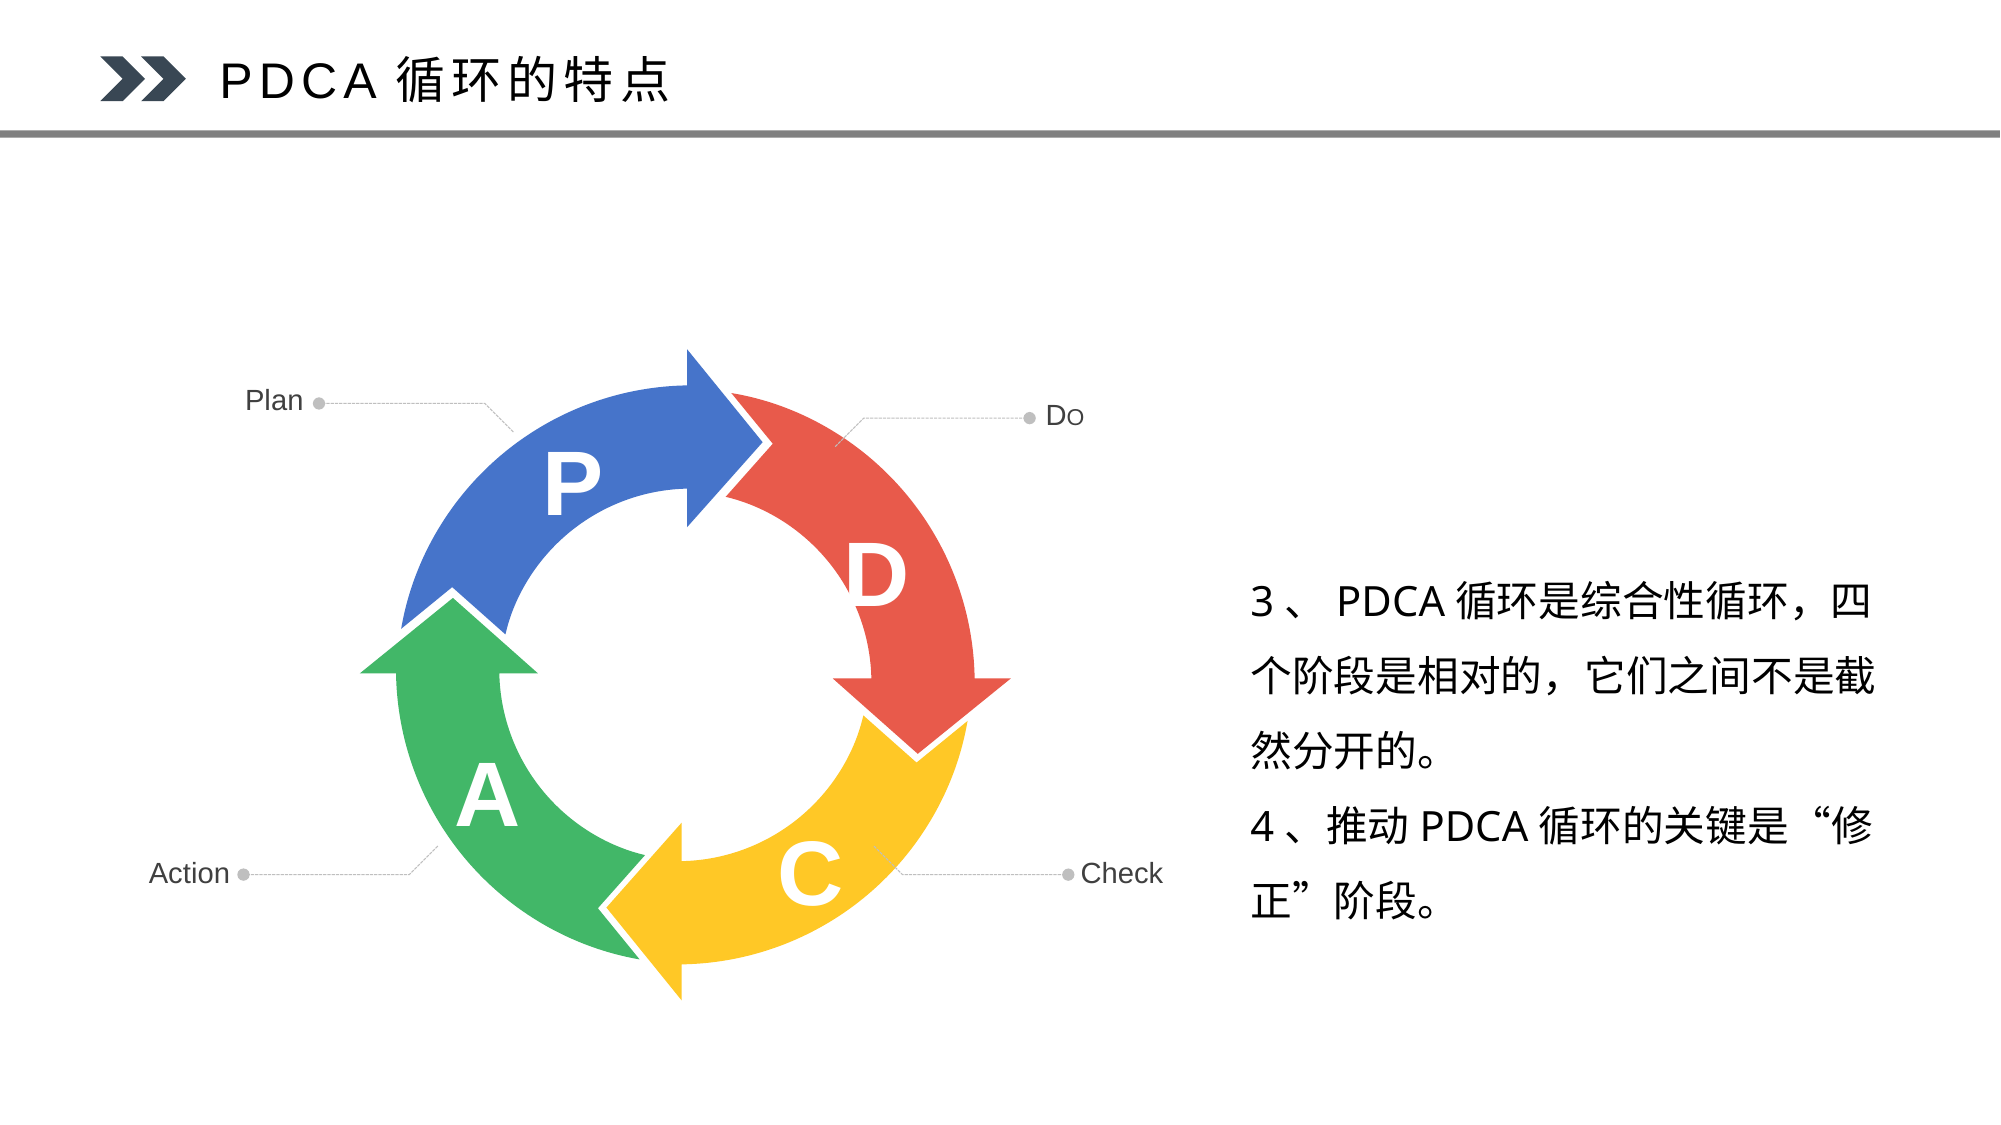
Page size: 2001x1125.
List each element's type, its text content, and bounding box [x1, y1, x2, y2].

text_box [0, 129, 2000, 139]
title 3、PDCA循环是综合性循环，四个阶段是相对的，它们之间不是截然分开的。 4、推动PDCA循环的关键是“修正”阶段。 [1235, 628, 1893, 847]
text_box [229, 374, 514, 432]
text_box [132, 846, 438, 898]
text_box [835, 388, 1101, 447]
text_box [100, 56, 186, 102]
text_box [873, 846, 1179, 898]
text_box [359, 349, 1011, 1001]
text_box PDCA循环的特点 [198, 37, 691, 119]
